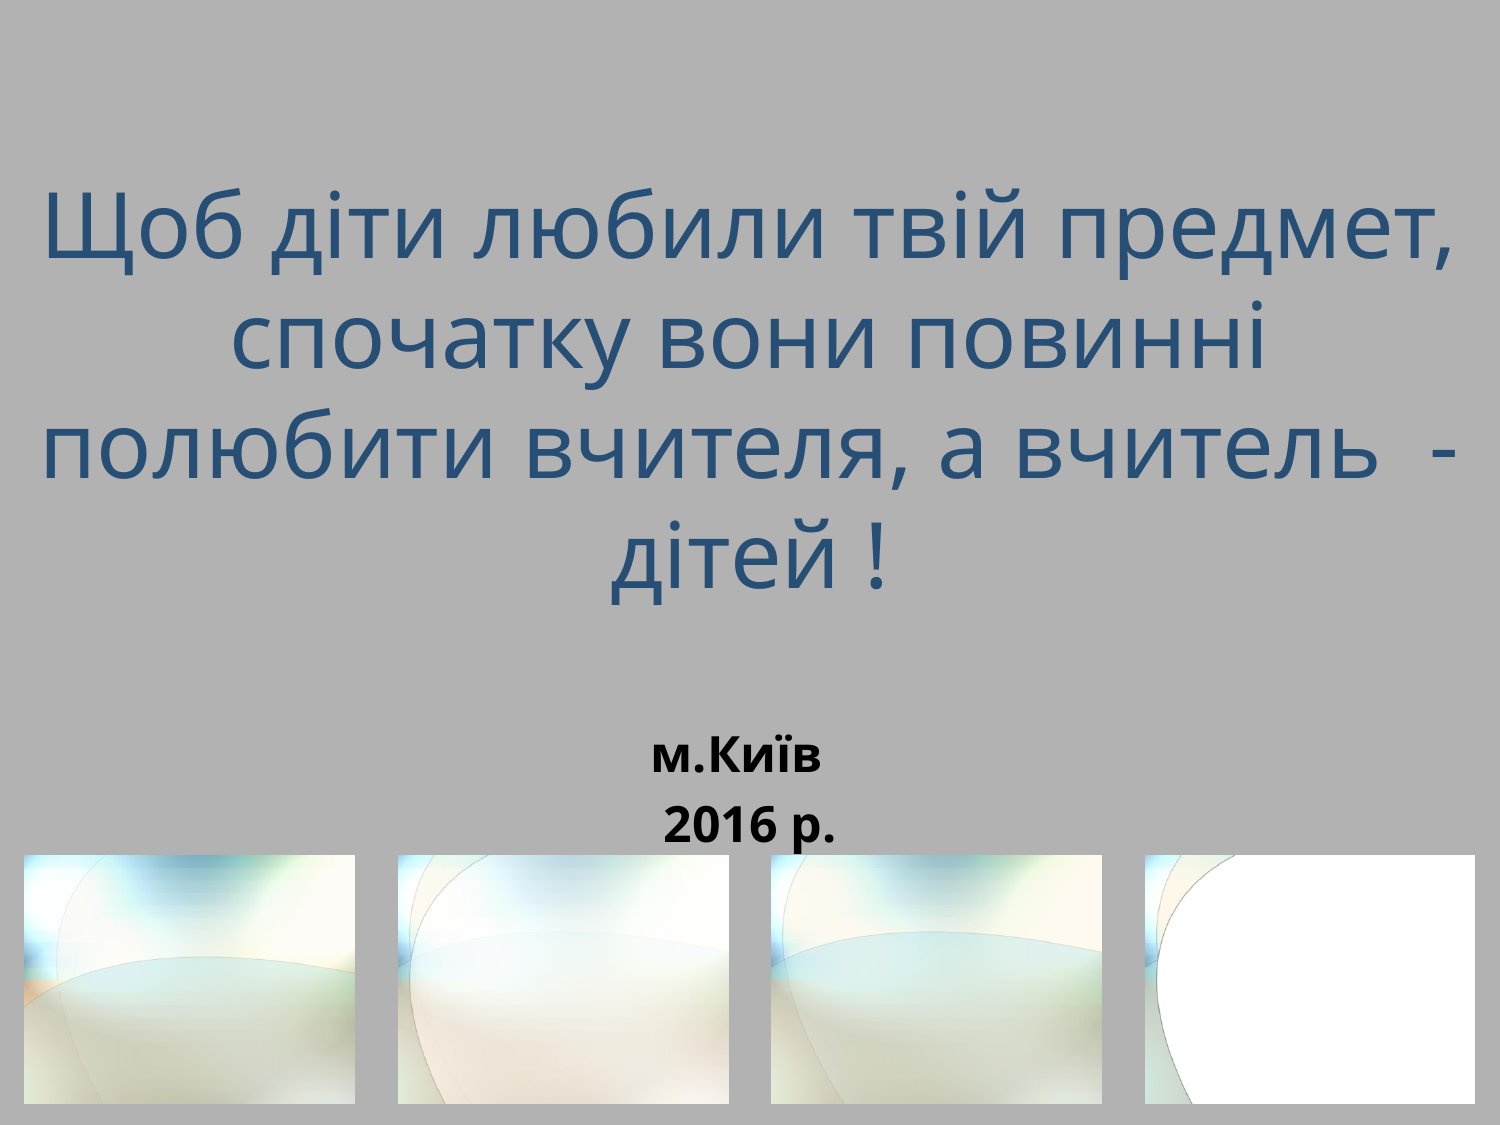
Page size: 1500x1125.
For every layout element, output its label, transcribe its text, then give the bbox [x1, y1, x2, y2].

title Щоб діти любили твій предмет, спочатку вони повинні полюбити вчителя, а вчитель - дітей ! [0, 210, 1500, 563]
picture [24, 855, 355, 1104]
picture [771, 855, 1102, 1104]
picture [398, 855, 729, 1104]
subtitle м.Київ 2016 р. [0, 714, 1500, 824]
picture [1145, 855, 1476, 1104]
